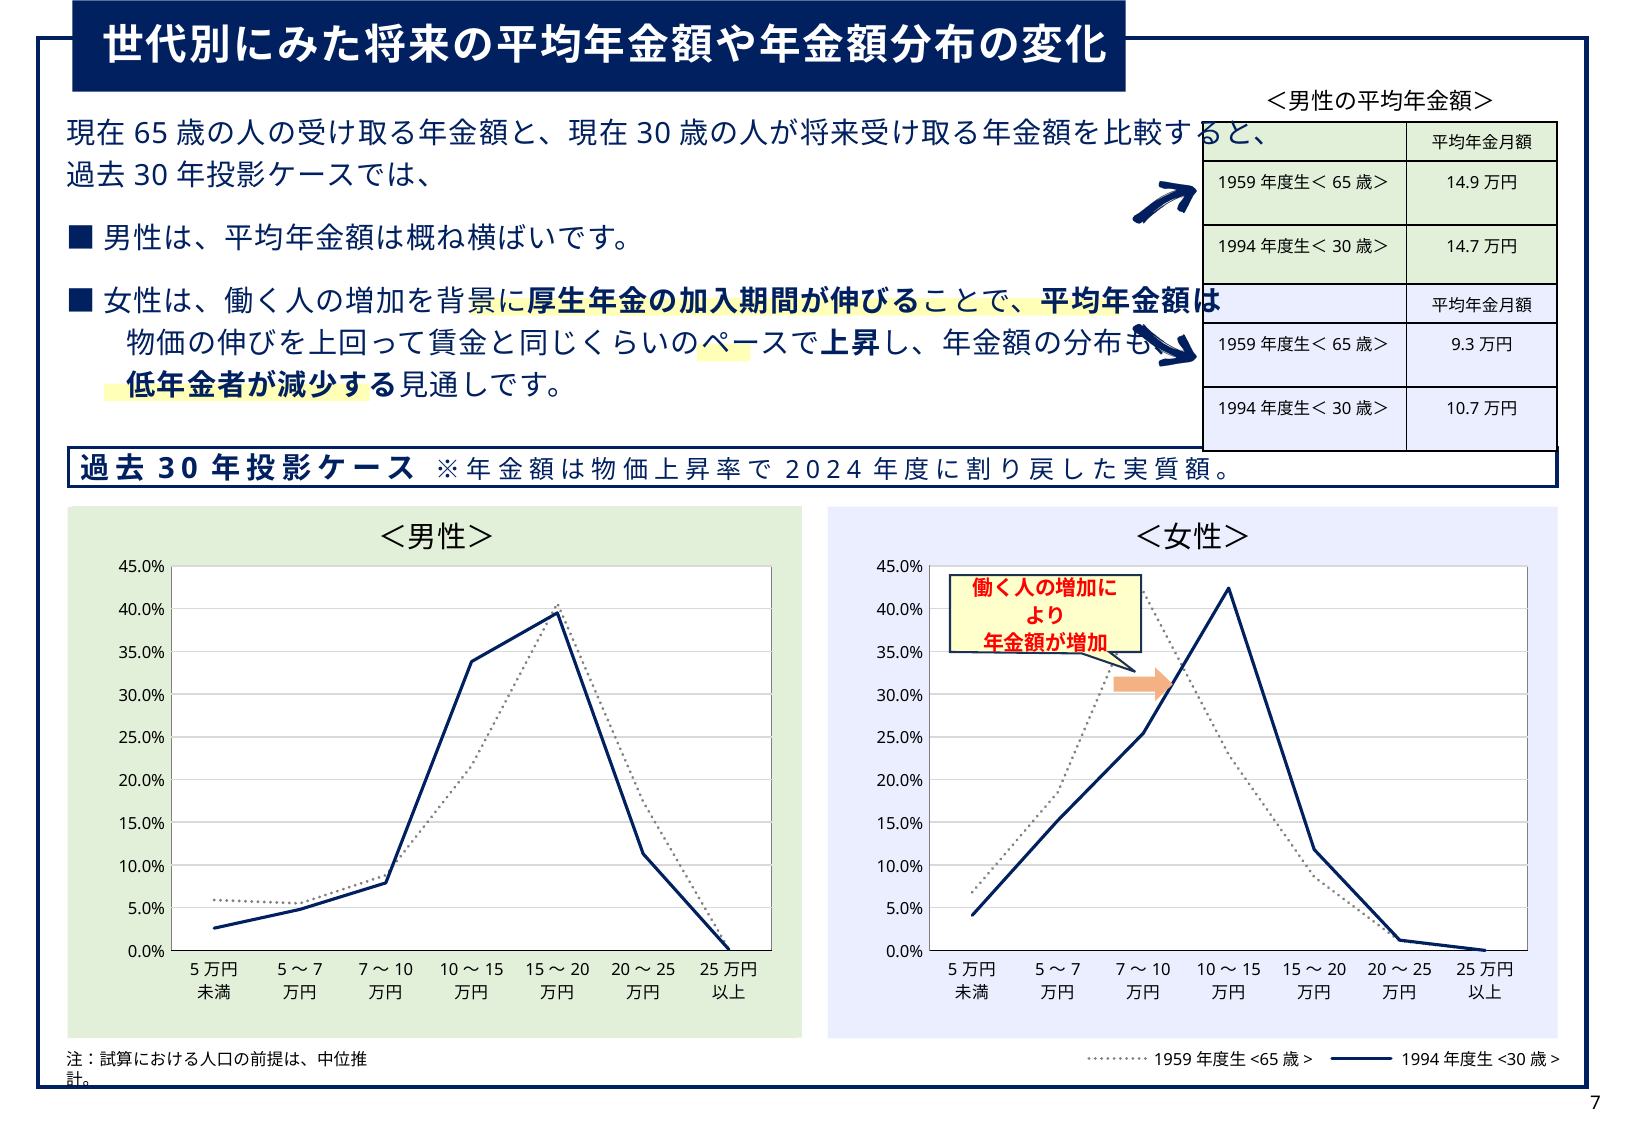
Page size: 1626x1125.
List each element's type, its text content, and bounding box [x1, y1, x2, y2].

chart [827, 506, 1558, 1039]
text_box 世代別にみた将来の平均年金額や年金額分布の変化 [71, 0, 1127, 93]
text_box 1994年度生<30歳> [1382, 1040, 1580, 1076]
text_box 過去30年投影ケース ※年金額は物価上昇率で2024年度に割り戻した実質額。 [67, 446, 1558, 488]
table_cell 1959年度生＜65歳＞ [1305, 324, 1406, 386]
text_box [948, 575, 1143, 672]
table_header [1305, 285, 1406, 322]
picture [1132, 307, 1197, 379]
text_box [72, 505, 803, 1039]
text_box ＜男性の平均年金額＞ [1248, 78, 1512, 121]
table_cell 1959年度生＜65歳＞ [1305, 162, 1406, 224]
table_header 平均年金月額 [1407, 123, 1556, 160]
table_cell 1994年度生＜30歳＞ [1204, 388, 1406, 450]
text_box 注：試算における人口の前提は、中位推計。 [51, 1040, 399, 1096]
text_box 現在65歳の人の受け取る年金額と、現在30歳の人が将来受け取る年金額を比較すると、 過去30年投影ケースでは、 ■男性は、平均年金額は概ね横ばいです。 ■女性は、働く人の増加を背景に厚生年金の加入期間が伸びることで、平均年金額は 物価の伸びを上回って賃金と同じくらいのペースで上昇し、年金額の分布も、 低年金者が減少する見通しです。 [51, 100, 1305, 409]
table_cell 9.3万円 [1407, 324, 1556, 386]
table_cell 14.9万円 [1407, 162, 1556, 224]
chart [67, 506, 797, 1039]
table_cell 10.7万円 [1407, 388, 1556, 450]
slide_number 7 [1567, 1086, 1624, 1122]
picture [1132, 169, 1197, 240]
table_cell 1994年度生＜30歳＞ [1305, 226, 1406, 283]
table_cell 14.7万円 [1407, 226, 1556, 283]
text_box 1959年度生<65歳> [1135, 1040, 1332, 1076]
table_header [1305, 123, 1406, 160]
table_header 平均年金月額 [1407, 285, 1556, 322]
